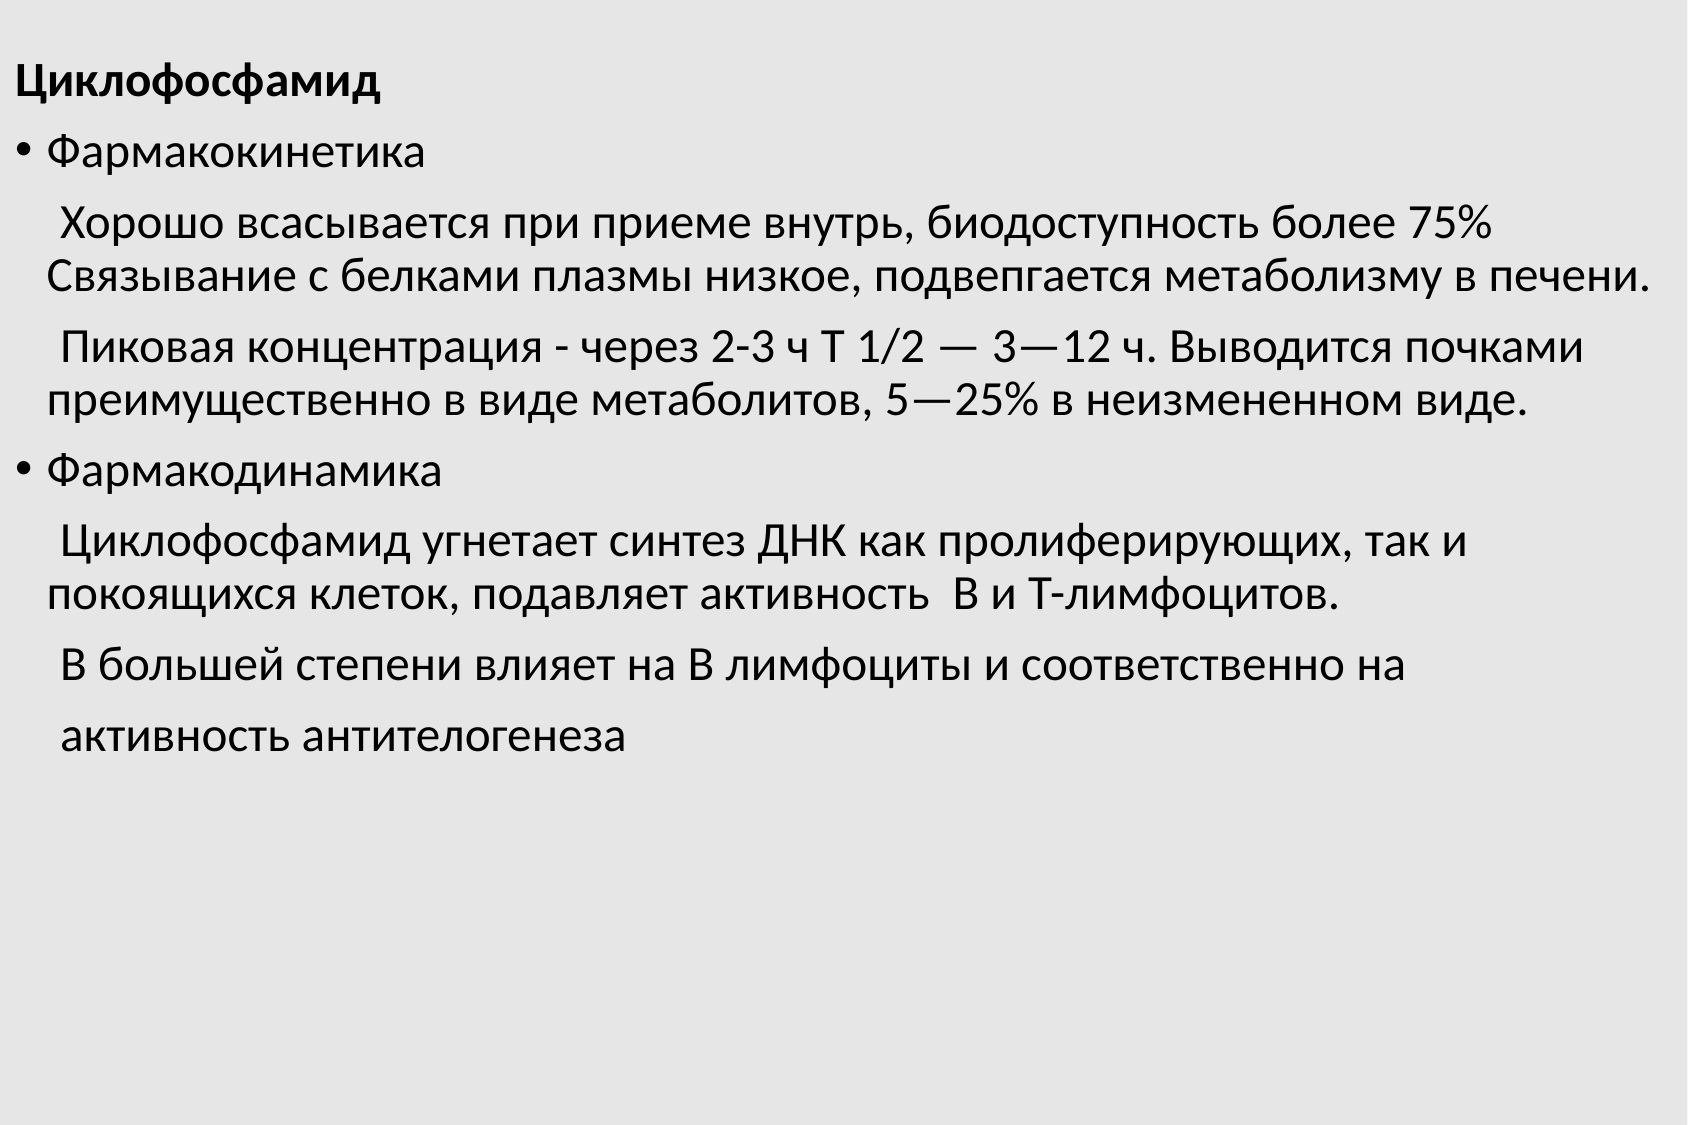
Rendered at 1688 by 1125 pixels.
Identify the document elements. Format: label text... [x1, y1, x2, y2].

list Циклофосфамид Фармакокинетика Хорошо всасывается при приеме внутрь, биодоступность более 75% Связывание с белками плазмы низкое, подвепгается метаболизму в печени. Пиковая концентрация - через 2-3 ч Т 1/2 — 3—12 ч. Выводится почками преимущественно в виде метаболитов, 5—25% в неизмененном виде. Фармакодинамика Циклофосфамид угнетает синтез ДНК как пролиферирующих, так и покоящихся клеток, подавляет активность В и Т-лимфоцитов. В большей степени влияет на В лимфоциты и соответственно на активность антителогенеза [0, 46, 1688, 1125]
